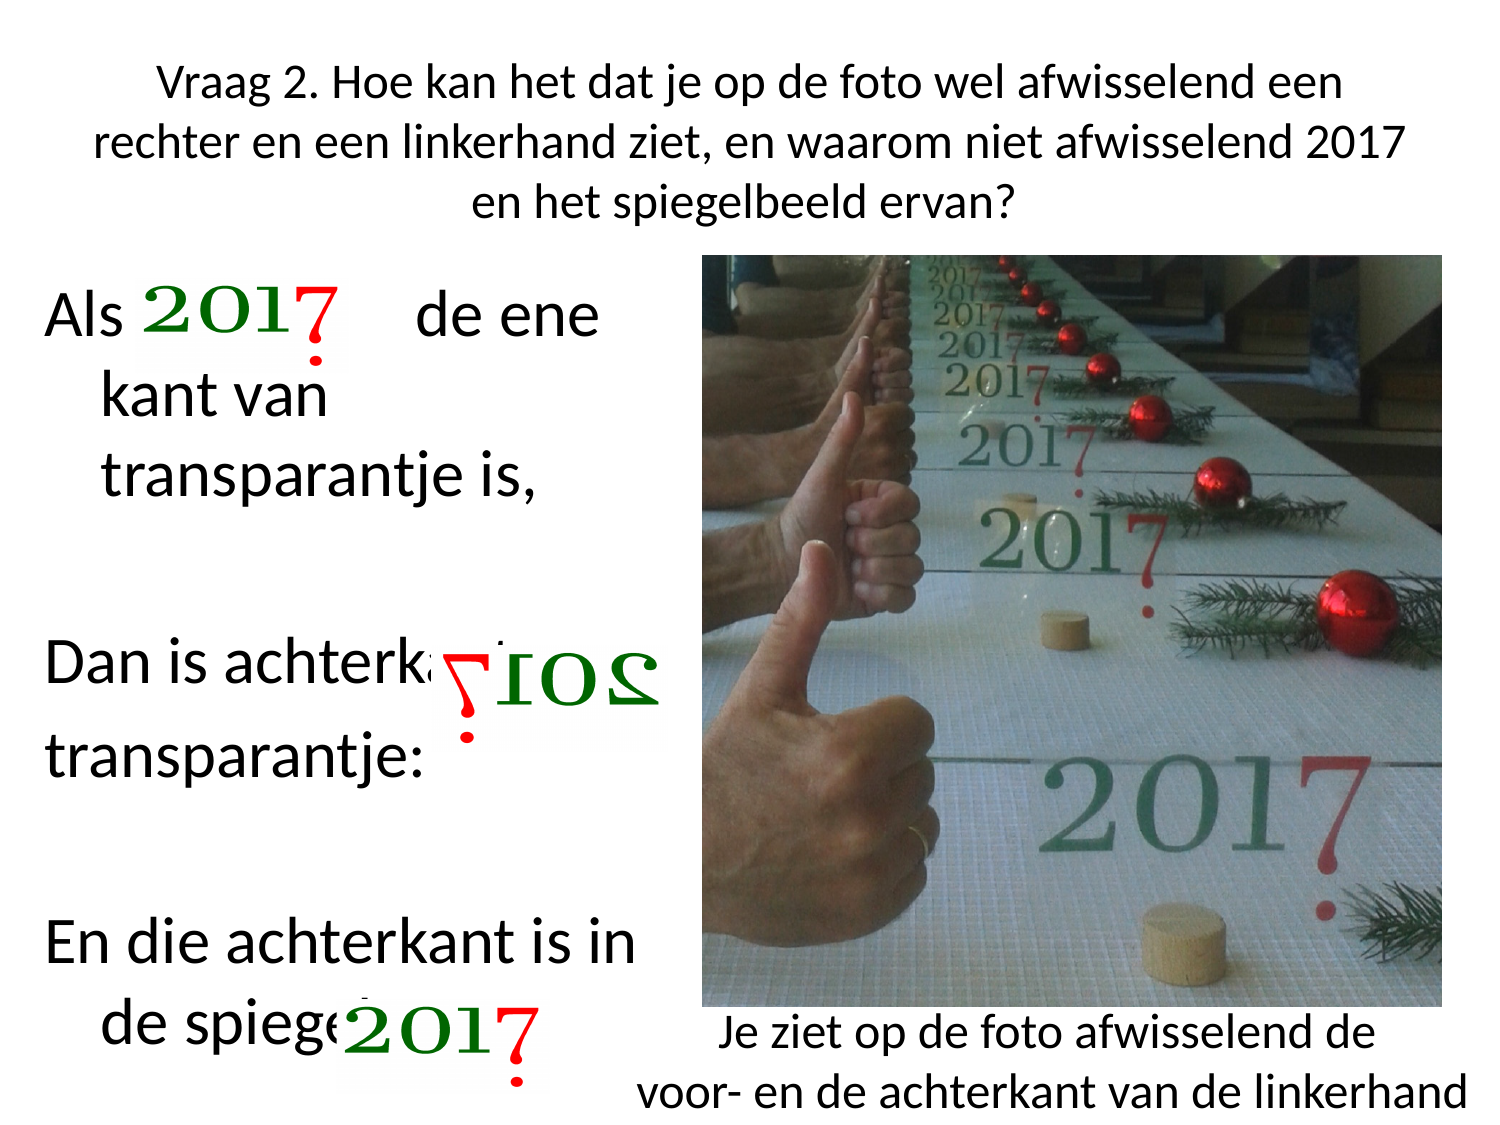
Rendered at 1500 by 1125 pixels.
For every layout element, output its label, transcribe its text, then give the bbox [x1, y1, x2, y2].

picture [336, 999, 550, 1095]
list Als de ene kant van transparantje is, Dan is achterkant van transparantje: En die achterkant is in de spiegel weer: [29, 262, 703, 1125]
picture [430, 644, 668, 752]
picture [702, 255, 1443, 1008]
text_box Je ziet op de foto afwisselend de voor- en de achterkant van de linkerhand [620, 1011, 1486, 1106]
title Vraag 2. Hoe kan het dat je op de foto wel afwisselend een rechter en een linkerhand ziet, en waarom niet afwisselend 2017 en het spiegelbeeld ervan? [75, 45, 1425, 233]
picture [135, 278, 349, 374]
